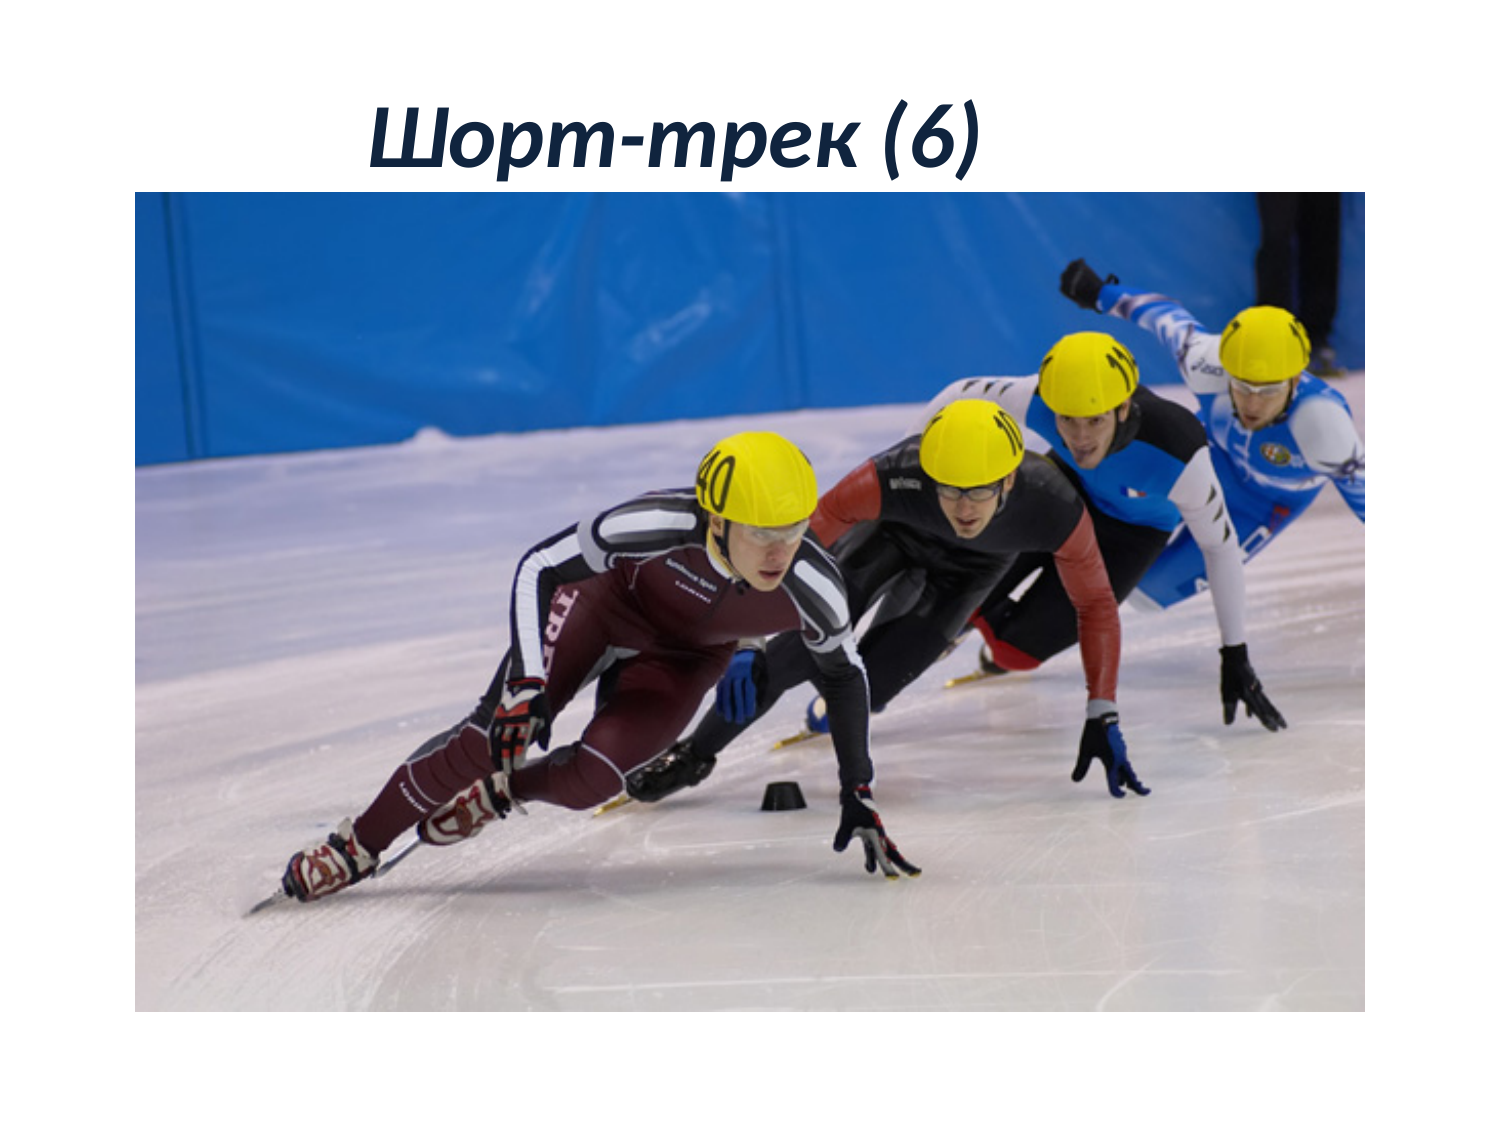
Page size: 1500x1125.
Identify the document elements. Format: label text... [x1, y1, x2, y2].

picture [135, 192, 1365, 1012]
title Шорт-трек (6) [0, 0, 1350, 263]
